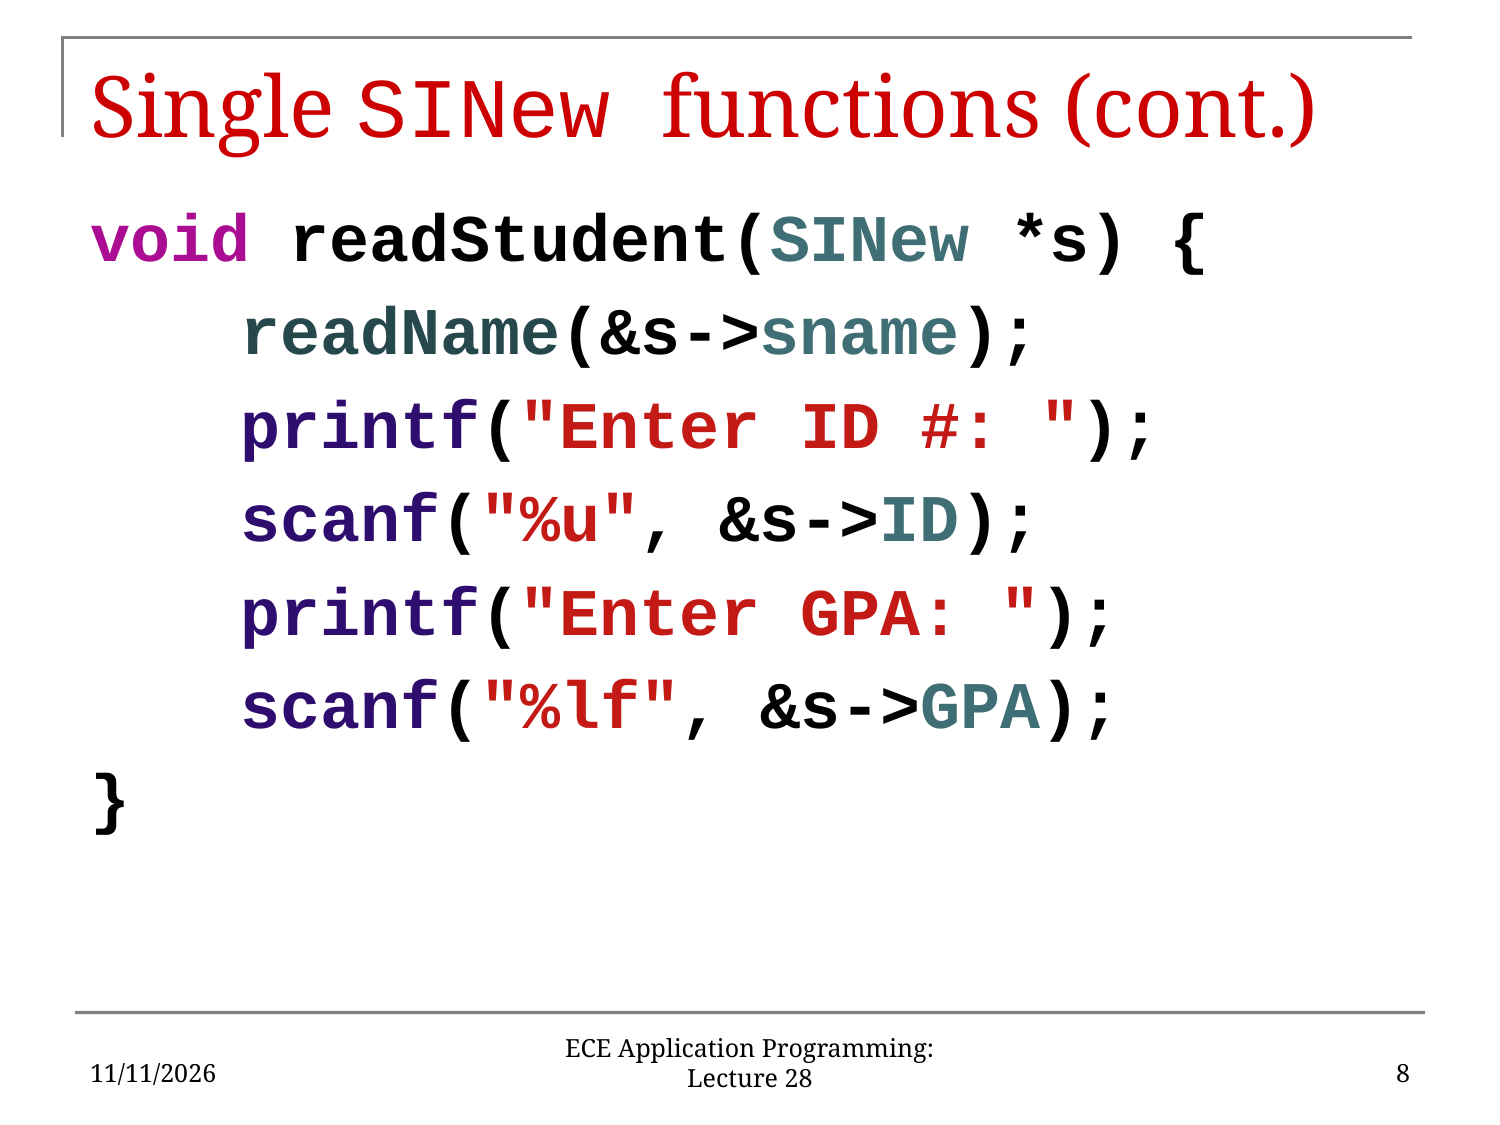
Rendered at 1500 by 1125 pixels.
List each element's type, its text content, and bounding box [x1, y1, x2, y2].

slide_number 8 [1074, 1023, 1426, 1100]
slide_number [74, 1023, 426, 1100]
footer ECE Application Programming: Lecture 28 [512, 1024, 988, 1101]
list void readStudent(SINew *s) { readName(&s->sname); printf("Enter ID #: "); scanf("%u", &s->ID); printf("Enter GPA: "); scanf("%lf", &s->GPA); } [75, 187, 1425, 1006]
title Single SINew functions (cont.) [75, 45, 1425, 163]
